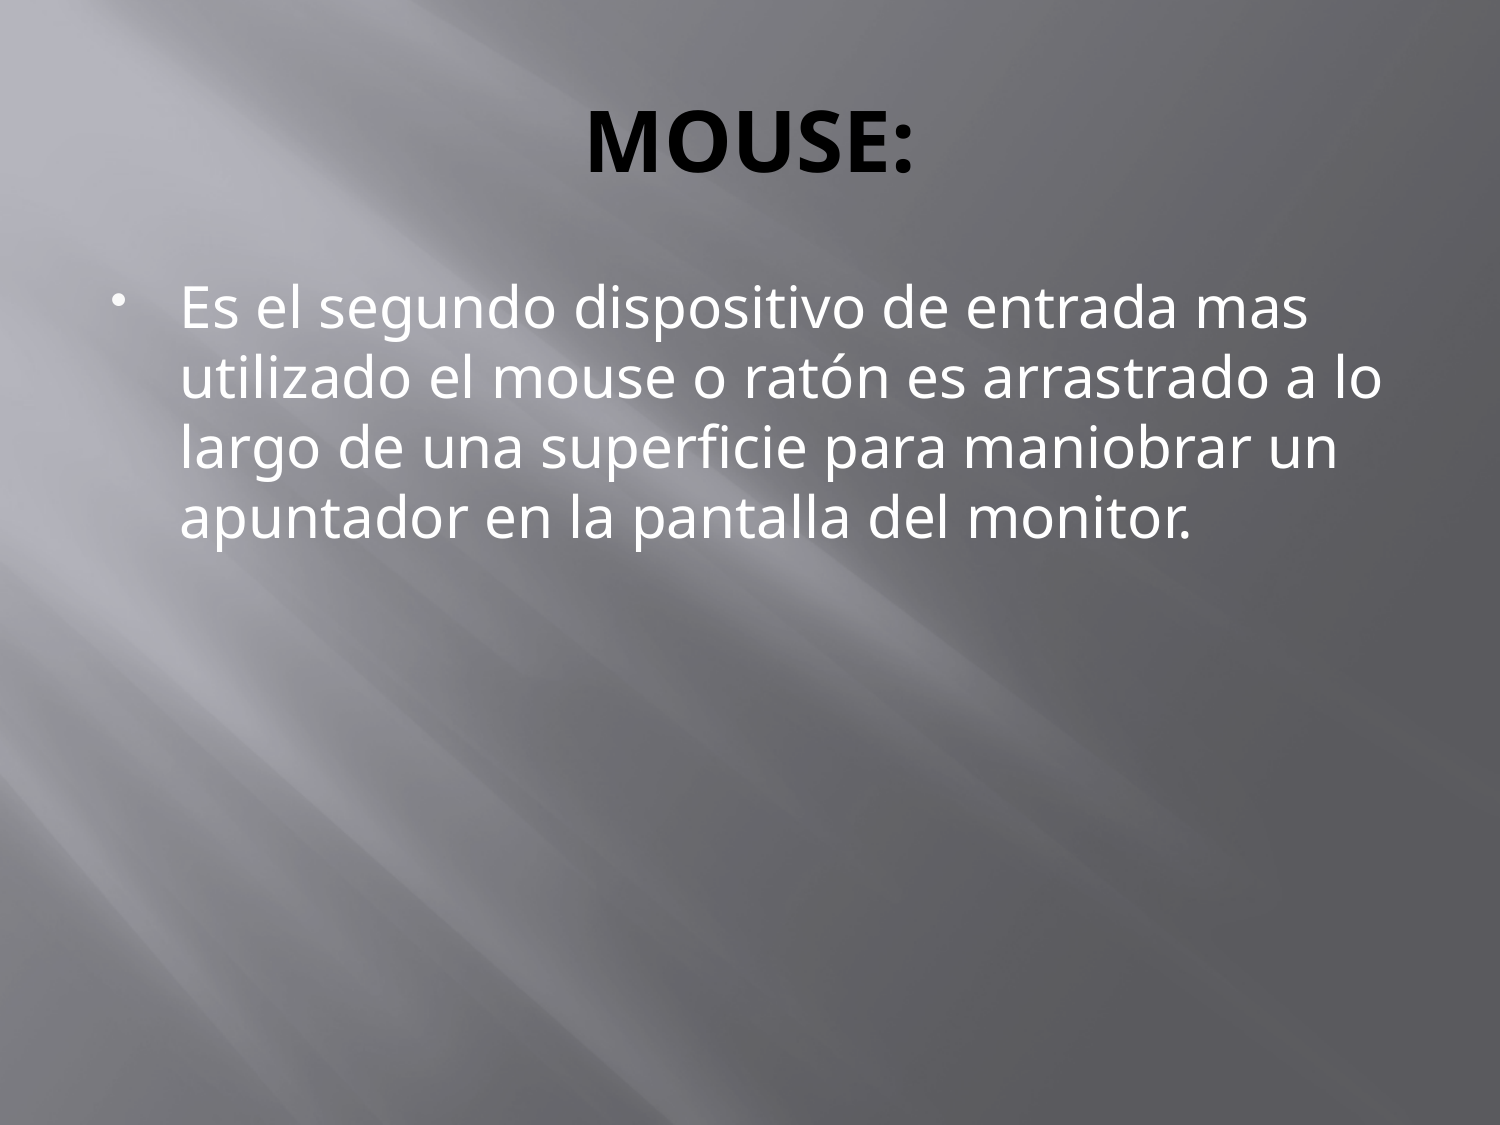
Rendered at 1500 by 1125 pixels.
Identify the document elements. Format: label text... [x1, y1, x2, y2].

title MOUSE: [75, 45, 1425, 233]
list Es el segundo dispositivo de entrada mas utilizado el mouse o ratón es arrastrado a lo largo de una superficie para maniobrar un apuntador en la pantalla del monitor. [75, 262, 1425, 1035]
